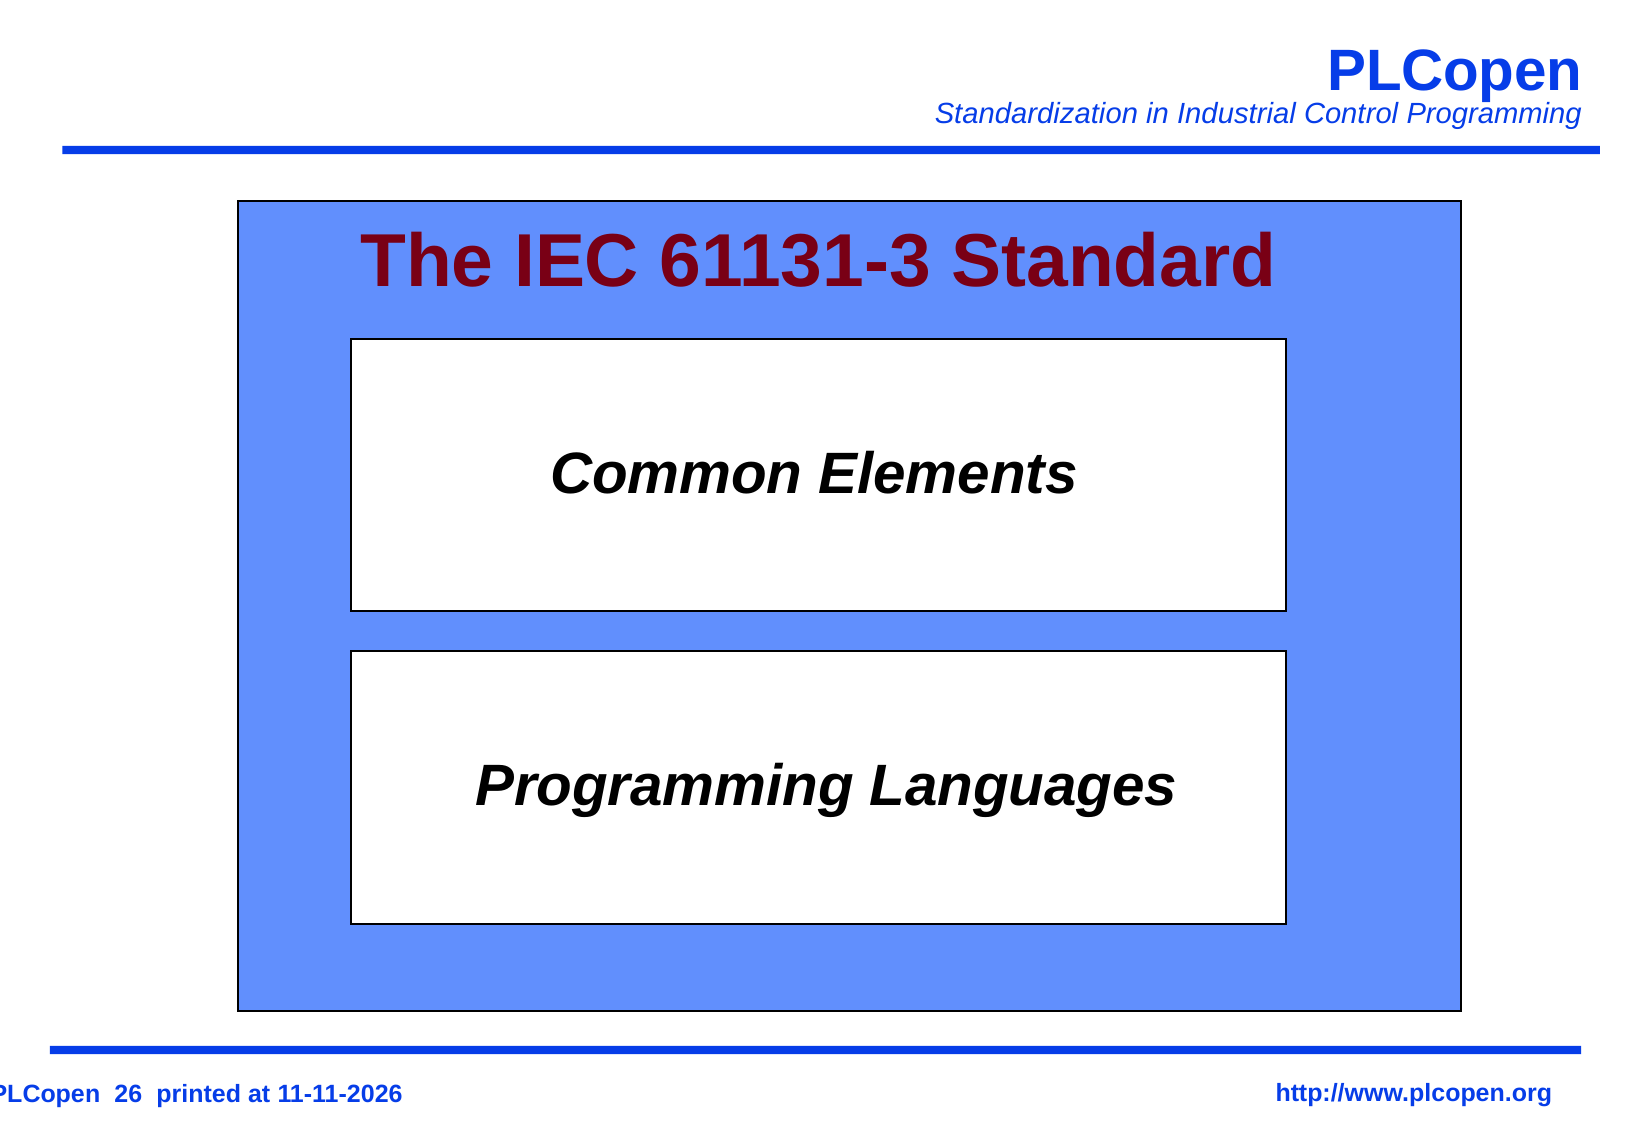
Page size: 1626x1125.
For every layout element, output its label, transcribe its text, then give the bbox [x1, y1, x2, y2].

title The IEC 61131-3 Standard [50, 200, 1588, 325]
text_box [350, 338, 1287, 925]
text_box [238, 325, 1462, 1012]
